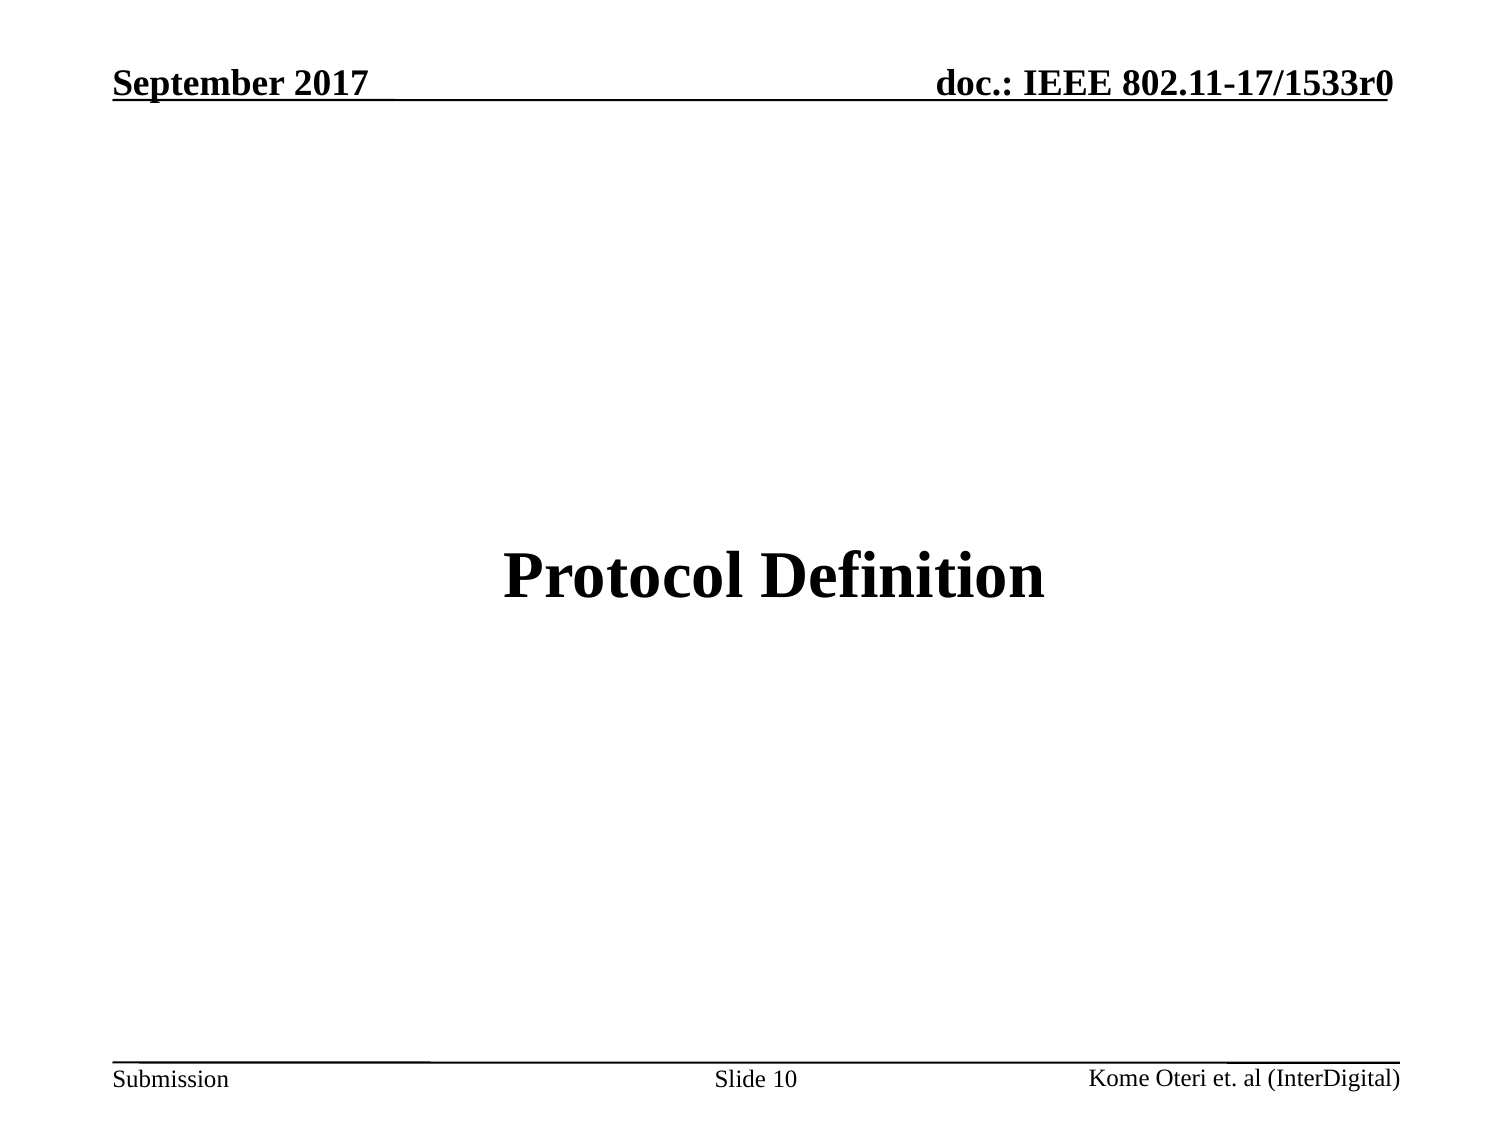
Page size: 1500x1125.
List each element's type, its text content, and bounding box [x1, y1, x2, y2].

slide_number Slide 10 [712, 1061, 800, 1123]
title Protocol Definition [137, 449, 1413, 692]
